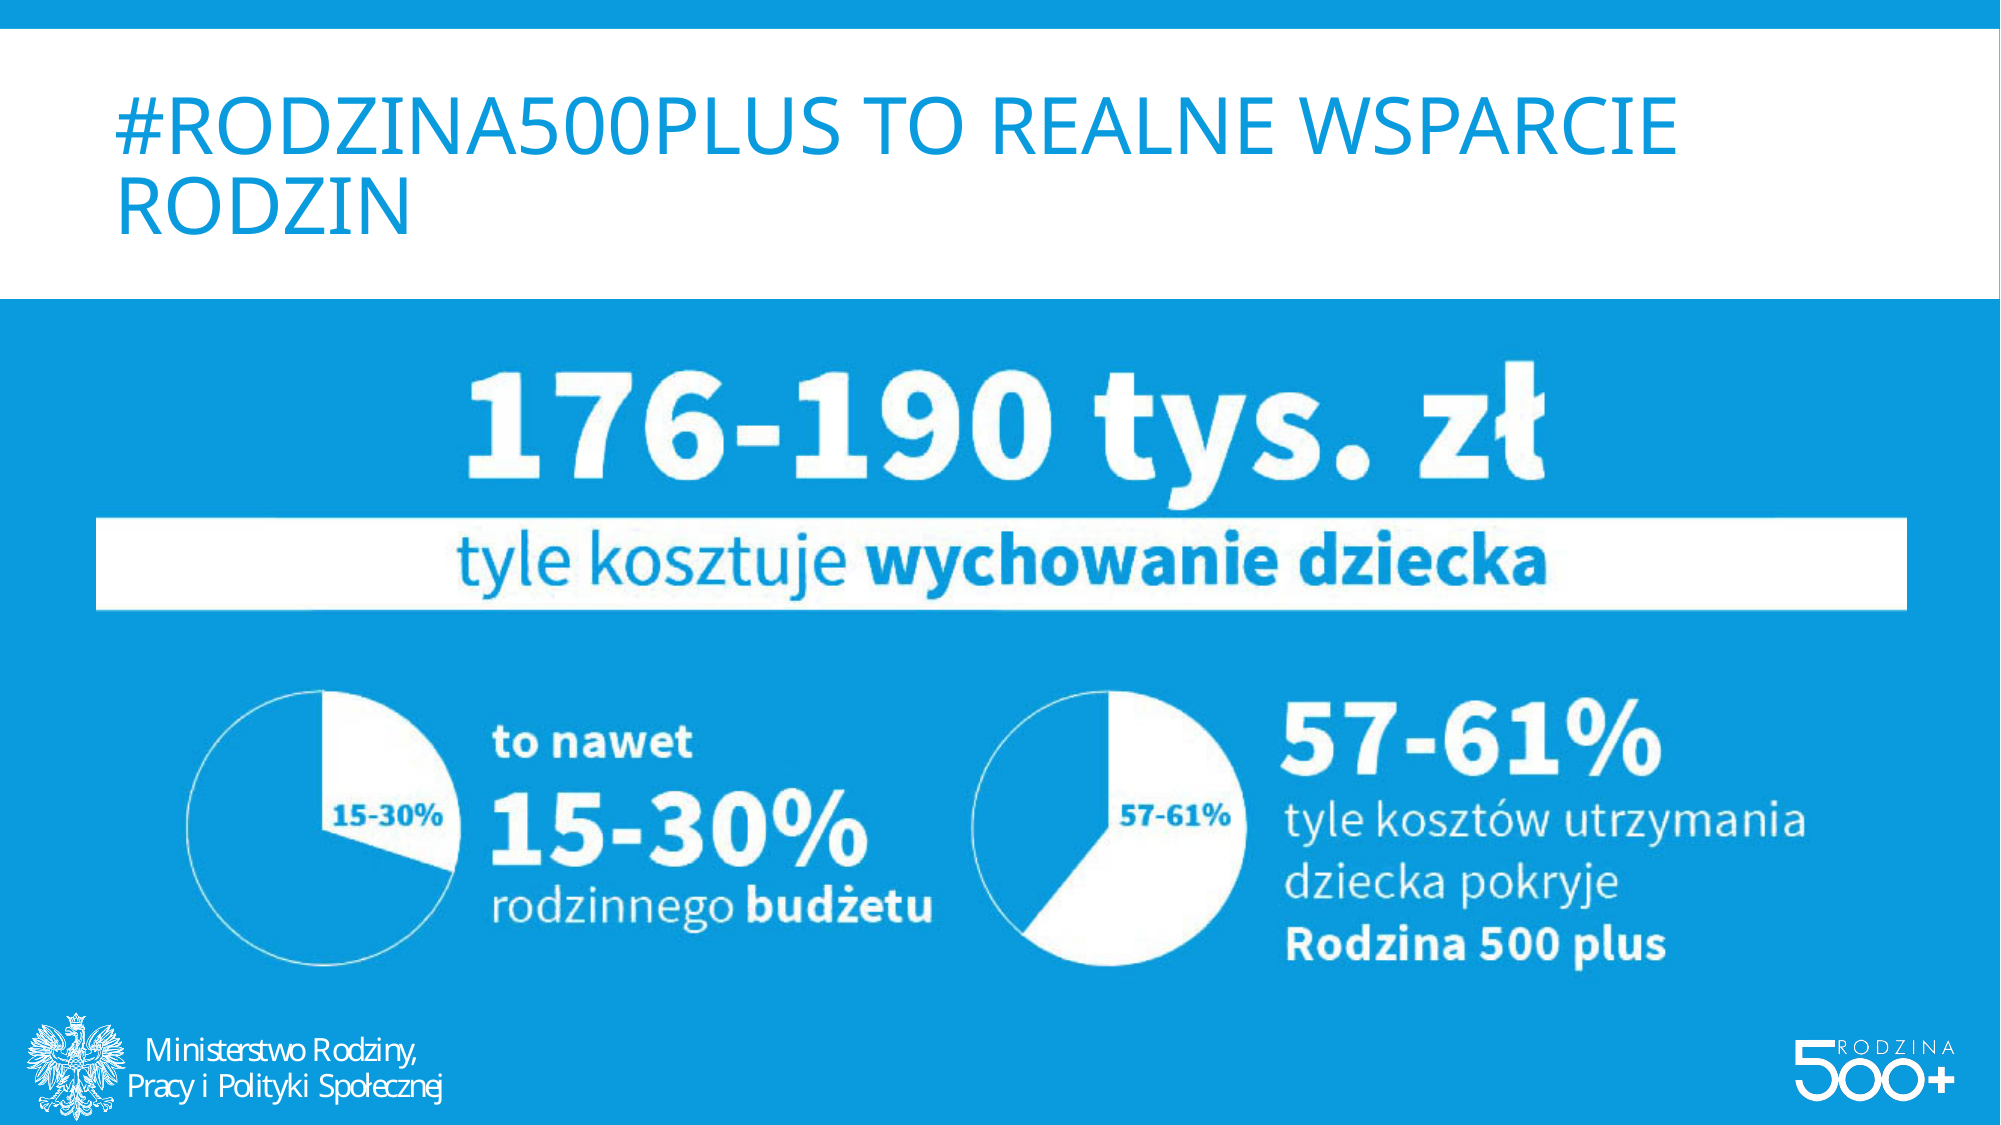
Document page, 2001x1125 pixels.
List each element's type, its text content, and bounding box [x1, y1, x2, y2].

picture [67, 1025, 84, 1038]
picture [265, 1077, 279, 1097]
picture [336, 1073, 371, 1104]
picture [315, 1039, 329, 1060]
picture [777, 896, 805, 924]
picture [1287, 926, 1314, 961]
picture [590, 887, 597, 893]
picture [1489, 872, 1514, 901]
picture [828, 818, 868, 867]
picture [1338, 872, 1345, 899]
picture [795, 789, 844, 867]
picture [736, 425, 780, 446]
picture [468, 371, 540, 481]
picture [1280, 701, 1334, 777]
picture [1543, 872, 1580, 910]
picture [1418, 393, 1489, 479]
picture [1716, 810, 1738, 838]
picture [1574, 934, 1600, 972]
picture [1402, 810, 1427, 837]
picture [1517, 862, 1538, 900]
picture [971, 690, 1247, 966]
picture [418, 1080, 441, 1104]
picture [1314, 871, 1333, 899]
picture [612, 828, 642, 845]
picture [1345, 923, 1370, 961]
picture [399, 1080, 409, 1085]
picture [68, 1036, 85, 1062]
picture [748, 884, 773, 923]
picture [565, 896, 586, 923]
picture [160, 1080, 194, 1104]
picture [1335, 444, 1370, 480]
picture [1428, 811, 1447, 838]
picture [1284, 861, 1309, 899]
picture [54, 1066, 67, 1084]
picture [186, 690, 461, 966]
picture [1770, 800, 1778, 807]
picture [1494, 360, 1544, 480]
picture [513, 731, 539, 758]
picture [87, 1035, 122, 1066]
picture [1461, 872, 1484, 910]
picture [164, 1039, 170, 1060]
title #RODZINA500PLUS TO REALNE WSPARCIE RODZIN [99, 46, 1913, 294]
picture [537, 884, 561, 923]
picture [1590, 803, 1607, 837]
picture [392, 1044, 414, 1068]
picture [806, 884, 833, 924]
picture [1472, 804, 1488, 837]
picture [508, 895, 533, 923]
picture [1744, 810, 1766, 838]
picture [658, 897, 680, 923]
picture [1414, 934, 1439, 961]
picture [61, 1109, 73, 1115]
picture [155, 1088, 161, 1097]
picture [972, 369, 1051, 481]
picture [1566, 697, 1606, 746]
picture [1489, 809, 1513, 837]
picture [386, 1044, 391, 1060]
picture [1783, 810, 1805, 837]
picture [91, 1030, 98, 1036]
picture [1509, 701, 1559, 777]
picture [837, 889, 904, 924]
picture [492, 791, 542, 866]
picture [650, 725, 693, 758]
picture [845, 884, 854, 893]
picture [1400, 923, 1408, 961]
picture [1444, 701, 1500, 777]
picture [582, 731, 608, 760]
picture [1877, 1041, 1882, 1054]
picture [1581, 862, 1592, 910]
picture [1603, 923, 1615, 961]
picture [208, 1041, 226, 1061]
picture [1443, 934, 1468, 961]
picture [772, 788, 812, 837]
picture [69, 1015, 84, 1022]
picture [645, 370, 723, 481]
picture [221, 1073, 252, 1097]
picture [1621, 727, 1662, 777]
picture [1513, 810, 1550, 838]
picture [1315, 934, 1342, 961]
picture [1796, 1040, 1924, 1101]
picture [555, 371, 633, 479]
picture [1564, 810, 1589, 837]
picture [908, 895, 932, 924]
picture [608, 731, 647, 759]
picture [1161, 393, 1247, 510]
picture [1344, 701, 1397, 775]
picture [191, 1044, 198, 1060]
picture [97, 517, 1906, 612]
picture [320, 1074, 333, 1097]
picture [630, 896, 654, 924]
picture [148, 1039, 161, 1060]
picture [1646, 934, 1665, 962]
picture [1536, 926, 1559, 961]
picture [1094, 372, 1157, 481]
picture [1348, 872, 1395, 900]
picture [1338, 862, 1345, 869]
picture [1341, 810, 1363, 837]
picture [1618, 934, 1641, 961]
picture [552, 731, 578, 759]
picture [41, 1057, 54, 1085]
picture [683, 896, 708, 935]
picture [296, 1044, 305, 1059]
picture [712, 791, 767, 867]
picture [1284, 804, 1325, 848]
picture [1771, 810, 1777, 837]
picture [1508, 926, 1532, 961]
picture [1648, 810, 1670, 849]
picture [85, 1060, 113, 1091]
picture [550, 788, 604, 867]
picture [55, 1030, 63, 1039]
picture [649, 791, 703, 867]
picture [1449, 810, 1469, 837]
picture [708, 897, 734, 923]
picture [1329, 799, 1338, 837]
picture [493, 896, 509, 924]
picture [1252, 392, 1320, 481]
picture [67, 1080, 90, 1119]
picture [227, 1044, 244, 1061]
picture [492, 725, 510, 758]
picture [1376, 933, 1397, 961]
picture [1424, 872, 1444, 899]
picture [273, 1073, 301, 1104]
picture [1404, 737, 1437, 754]
picture [334, 1044, 359, 1061]
picture [881, 369, 959, 482]
picture [1589, 697, 1638, 777]
picture [1480, 927, 1503, 960]
picture [358, 1037, 380, 1060]
picture [602, 895, 624, 924]
picture [1610, 810, 1645, 837]
picture [1398, 861, 1421, 899]
picture [59, 1102, 69, 1108]
picture [591, 896, 596, 924]
picture [1498, 798, 1505, 806]
picture [30, 1026, 63, 1068]
picture [796, 371, 868, 479]
picture [245, 1041, 301, 1061]
picture [130, 1075, 143, 1096]
picture [1674, 810, 1711, 837]
picture [1929, 1067, 1954, 1092]
picture [1377, 799, 1398, 837]
picture [374, 1080, 415, 1097]
picture [1596, 872, 1618, 899]
